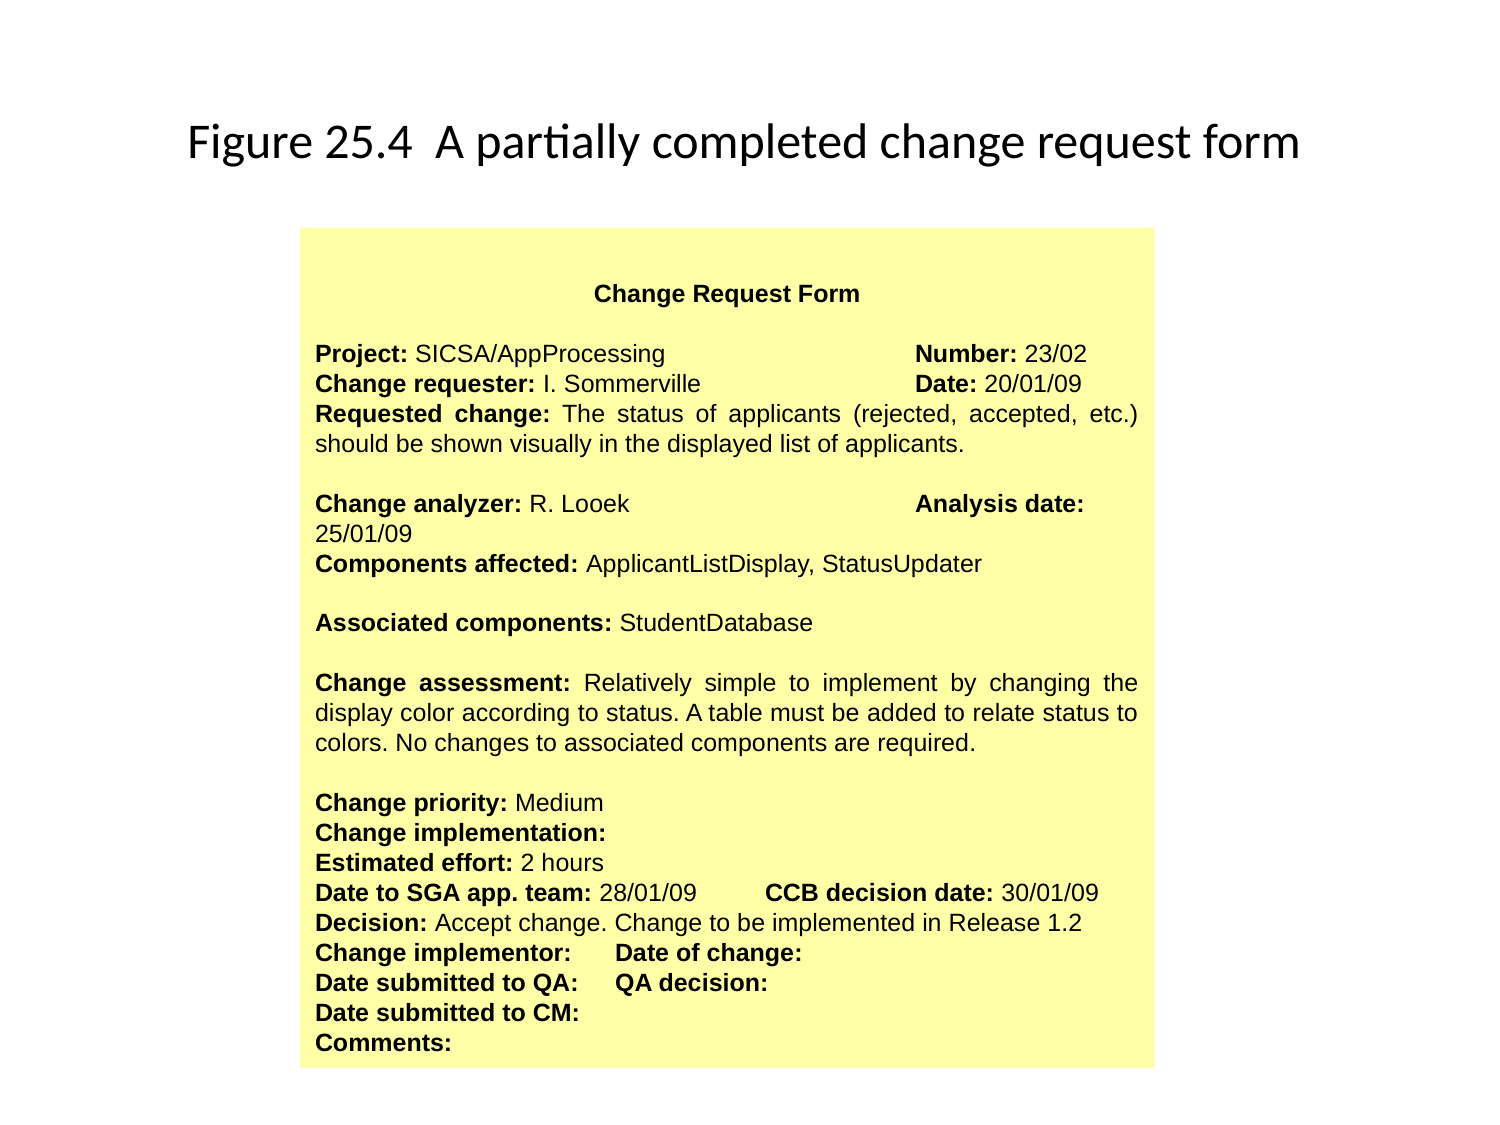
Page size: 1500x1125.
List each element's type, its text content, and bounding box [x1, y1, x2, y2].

text_box Change Request Form Project: SICSA/AppProcessing Number: 23/02 Change requester: I. Sommerville Date: 20/01/09 Requested change: The status of applicants (rejected, accepted, etc.) should be shown visually in the displayed list of applicants. Change analyzer: R. Looek Analysis date: 25/01/09 Components affected: ApplicantListDisplay, StatusUpdater Associated components: StudentDatabase Change assessment: Relatively simple to implement by changing the display color according to status. A table must be added to relate status to colors. No changes to associated components are required. Change priority: Medium Change implementation: Estimated effort: 2 hours Date to SGA app. team: 28/01/09 CCB decision date: 30/01/09 Decision: Accept change. Change to be implemented in Release 1.2 Change implementor: Date of change: Date submitted to QA: QA decision: Date submitted to CM: Comments: [299, 227, 1155, 1069]
title Figure 25.4 A partially completed change request form [75, 45, 1425, 233]
